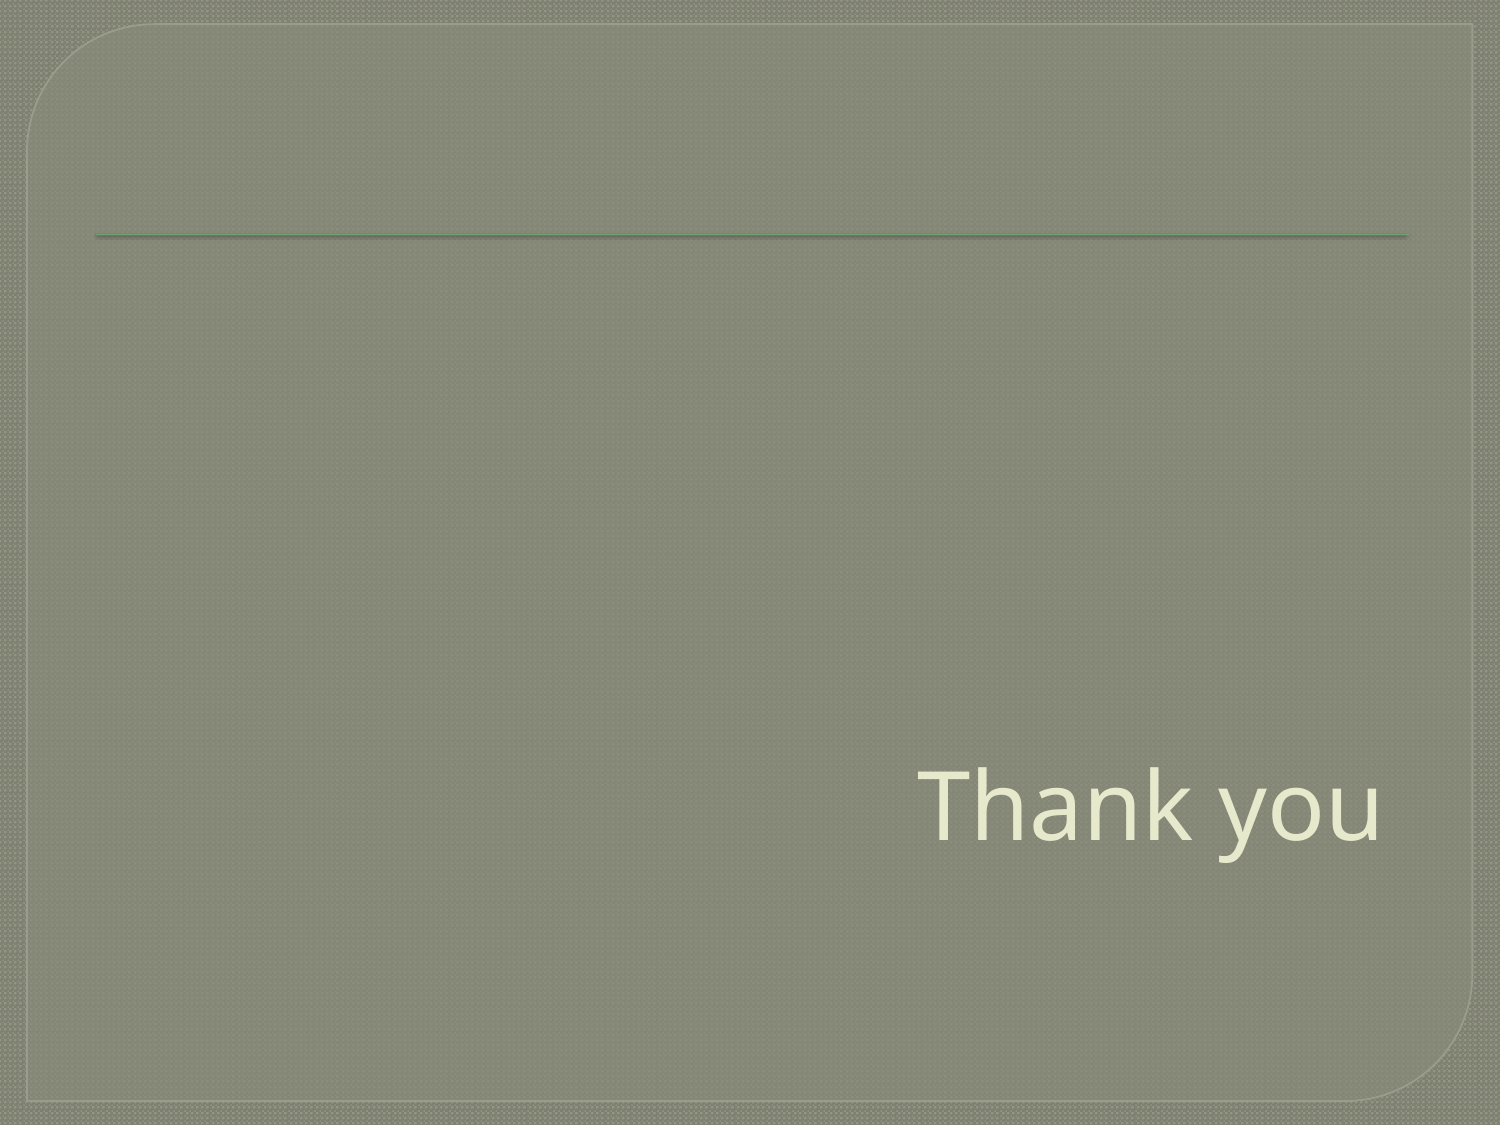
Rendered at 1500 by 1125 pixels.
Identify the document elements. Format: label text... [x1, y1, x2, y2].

title Thank you [75, 41, 1425, 868]
